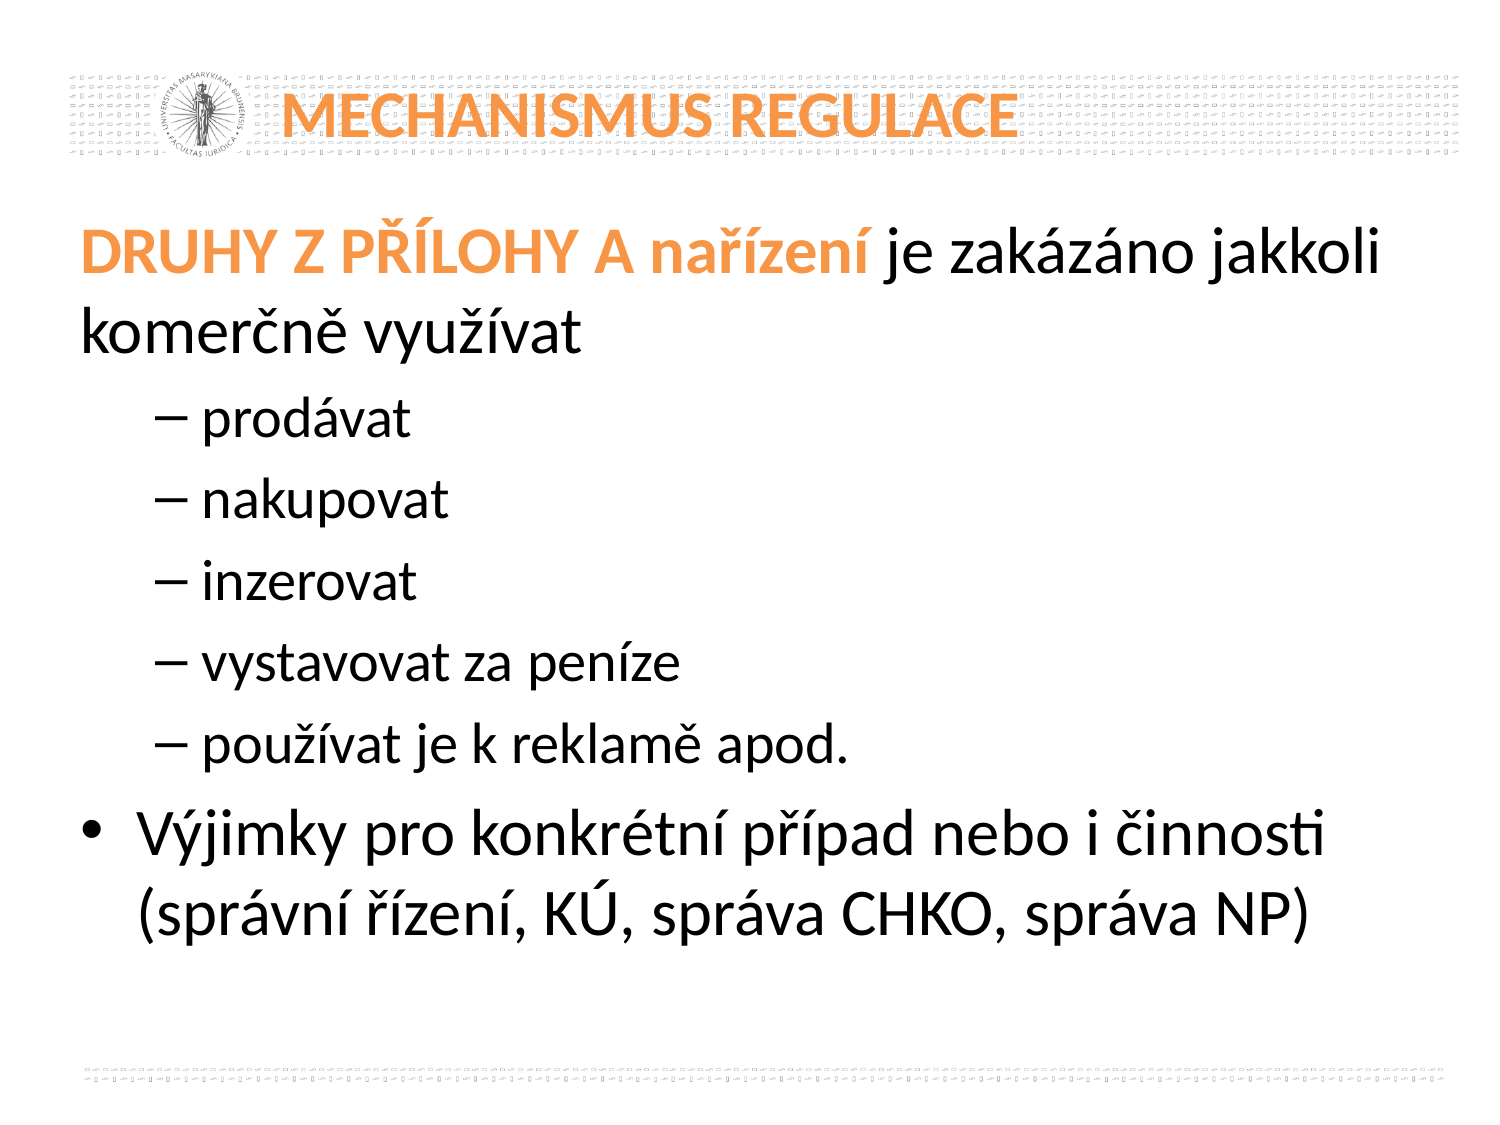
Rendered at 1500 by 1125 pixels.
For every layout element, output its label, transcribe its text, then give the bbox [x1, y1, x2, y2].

picture [0, 42, 1500, 200]
picture [13, 1039, 1500, 1116]
list DRUHY Z PŘÍLOHY A nařízení je zakázáno jakkoli komerčně využívat prodávat nakupovat inzerovat vystavovat za peníze používat je k reklamě apod. Výjimky pro konkrétní případ nebo i činnosti (správní řízení, KÚ, správa CHKO, správa NP) [64, 208, 1463, 1038]
